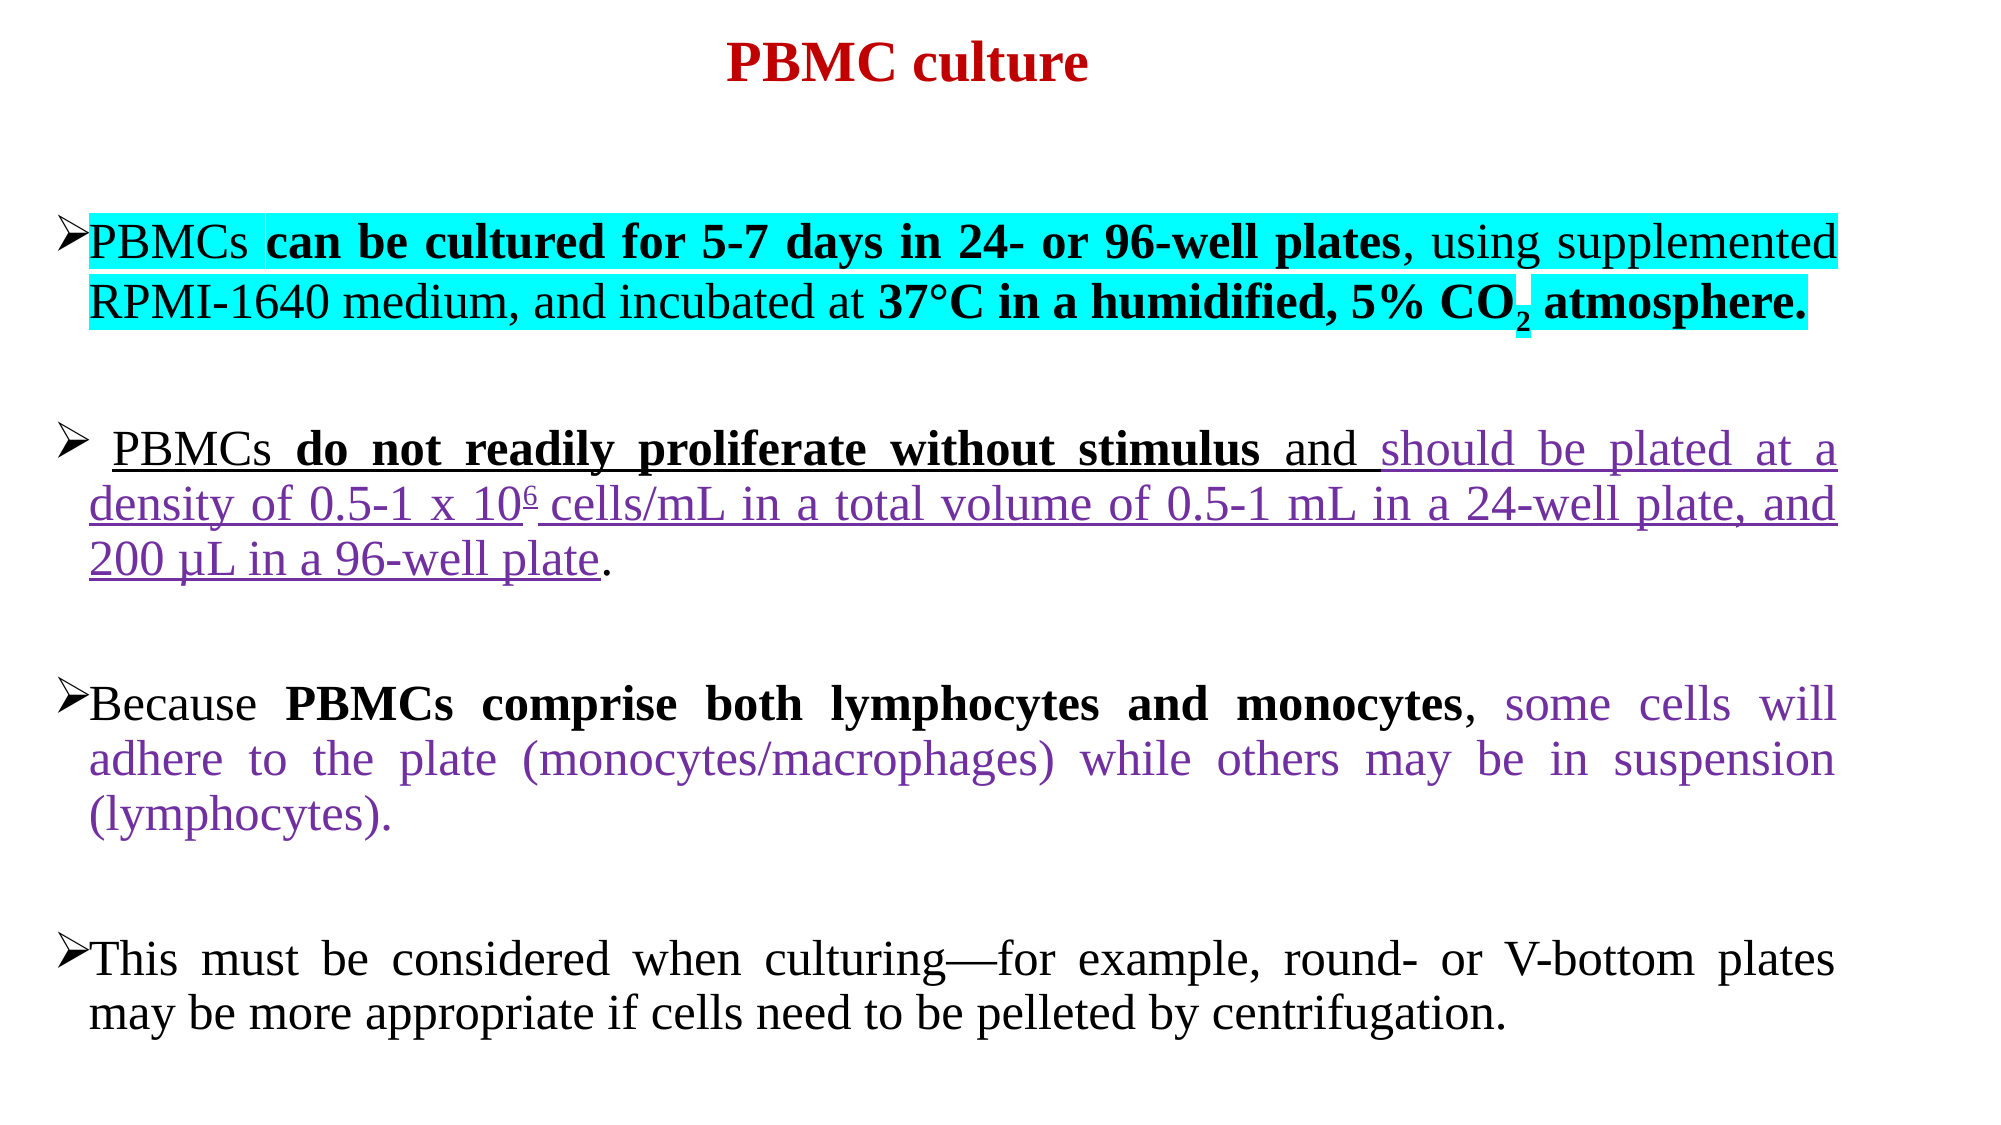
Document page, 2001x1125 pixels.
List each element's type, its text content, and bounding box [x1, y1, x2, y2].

text_box PBMC culture [408, 15, 1408, 101]
list PBMCs can be cultured for 5-7 days in 24- or 96-well plates, using supplemented RPMI-1640 medium, and incubated at 37°C in a humidified, 5% CO2 atmosphere. PBMCs do not readily proliferate without stimulus and should be plated at a density of 0.5-1 x 106 cells/mL in a total volume of 0.5-1 mL in a 24-well plate, and 200 µL in a 96-well plate. Because PBMCs comprise both lymphocytes and monocytes, some cells will adhere to the plate (monocytes/macrophages) while others may be in suspension (lymphocytes). This must be considered when culturing—for example, round- or V-bottom plates may be more appropriate if cells need to be pelleted by centrifugation. [38, 207, 1854, 1050]
